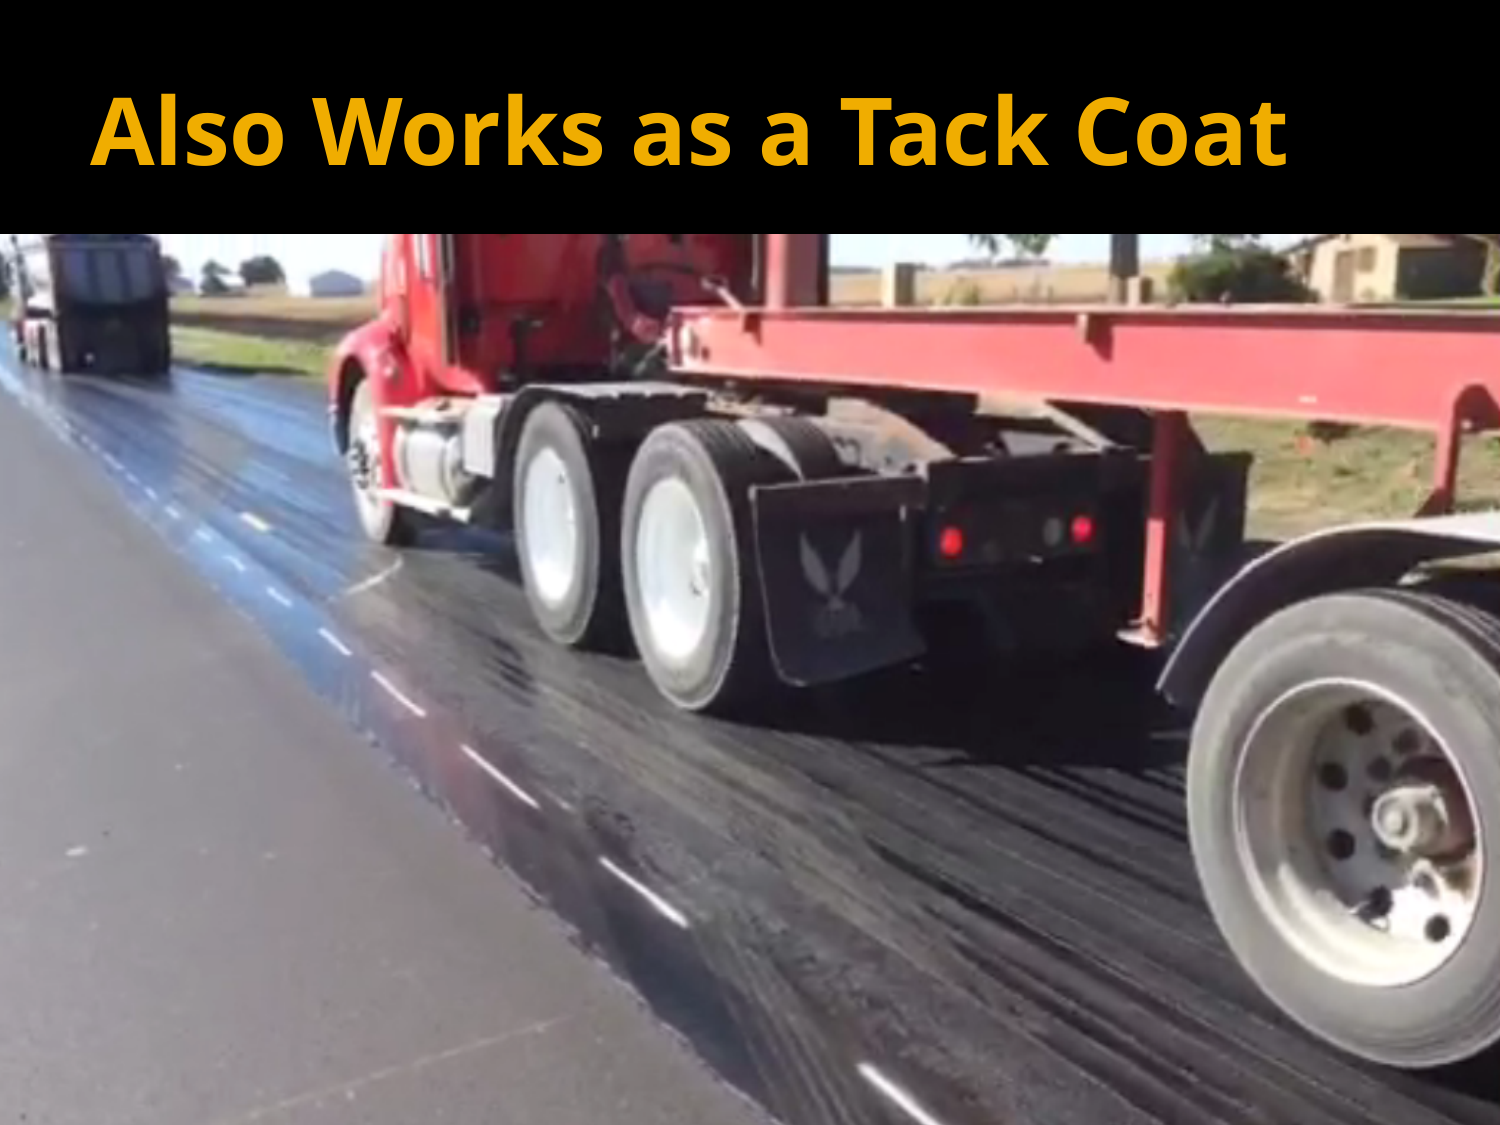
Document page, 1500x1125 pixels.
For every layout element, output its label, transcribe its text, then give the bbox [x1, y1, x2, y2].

title Also Works as a Tack Coat [75, 25, 1425, 231]
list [0, 234, 1500, 1125]
